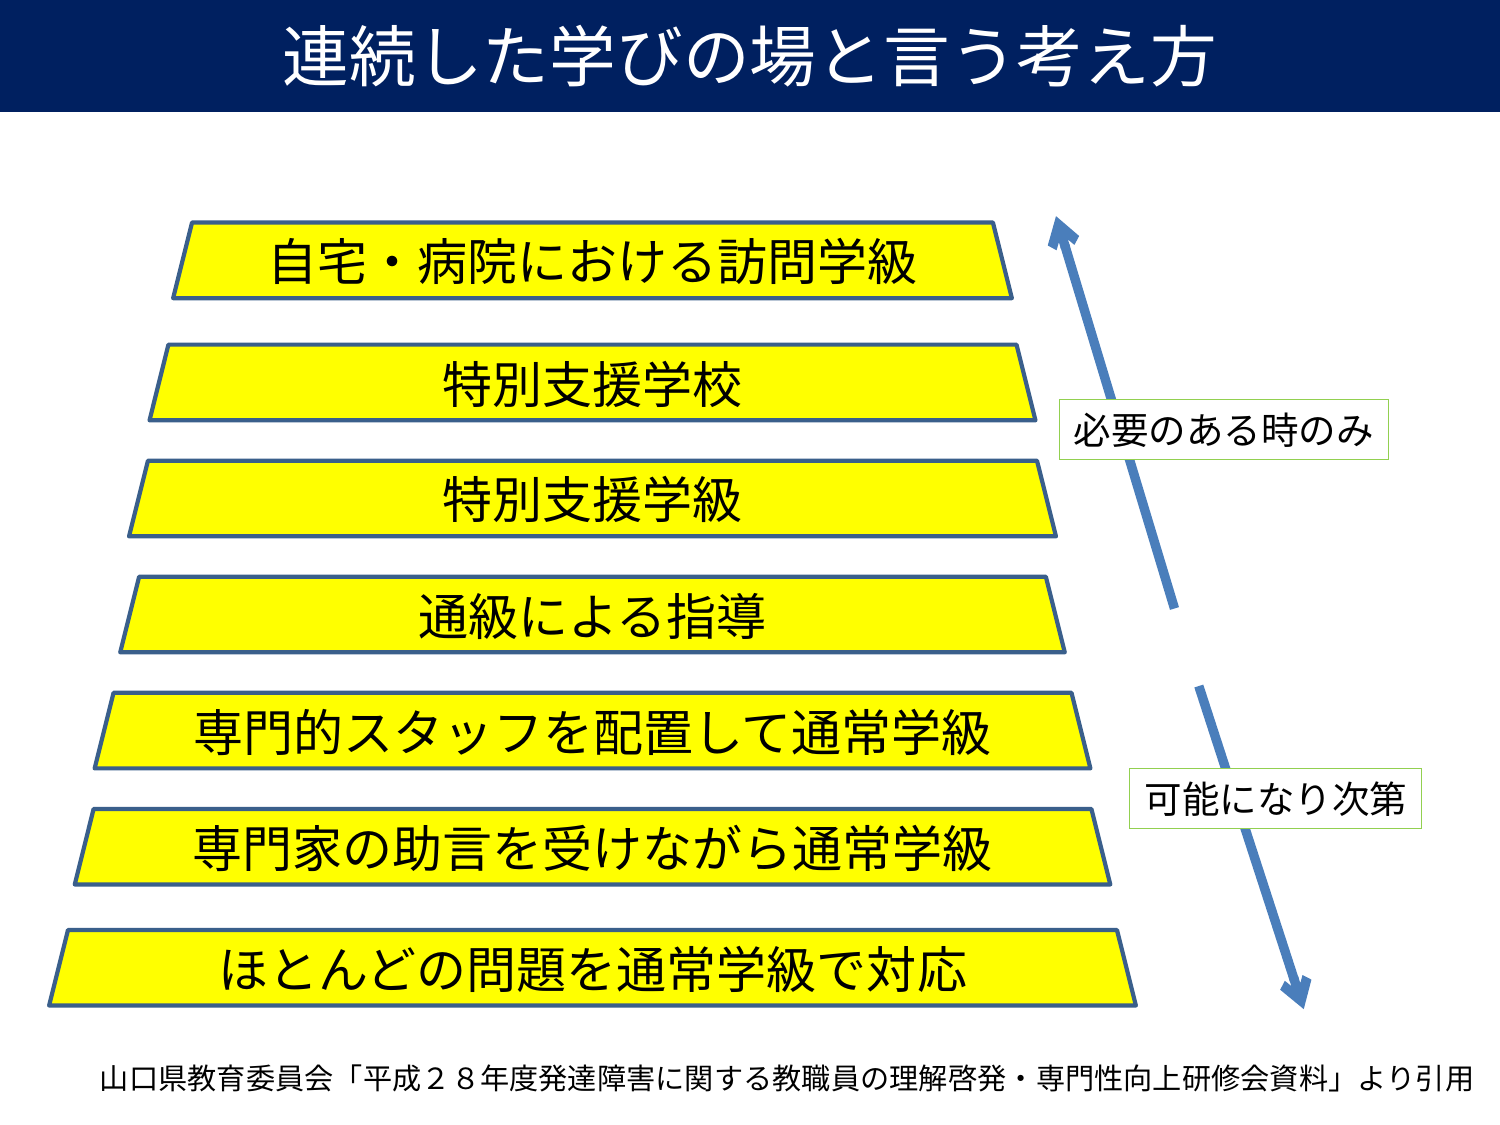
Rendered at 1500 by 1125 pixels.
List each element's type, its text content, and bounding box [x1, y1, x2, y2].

text_box 可能になり次第 [1129, 768, 1193, 829]
text_box ほとんどの問題を通常学級で対応 [47, 927, 1138, 1008]
text_box 特別支援学級 [127, 458, 1050, 539]
text_box 通級による指導 [118, 574, 1067, 655]
text_box 連続した学びの場と言う考え方 [0, 0, 1500, 112]
text_box 専門家の助言を受けながら通常学級 [72, 806, 1113, 887]
text_box 必要のある時のみ [1179, 399, 1389, 460]
text_box 特別支援学校 [147, 342, 1038, 423]
text_box 自宅・病院における訪問学級 [171, 220, 1014, 301]
text_box 山口県教育委員会「平成２８年度発達障害に関する教職員の理解啓発・専門性向上研修会資料」より引用 [85, 1052, 1490, 1103]
text_box 専門的スタッフを配置して通常学級 [92, 690, 1093, 771]
text_box 可能になり次第 [1310, 768, 1422, 829]
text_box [1055, 215, 1175, 609]
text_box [1198, 685, 1305, 1010]
